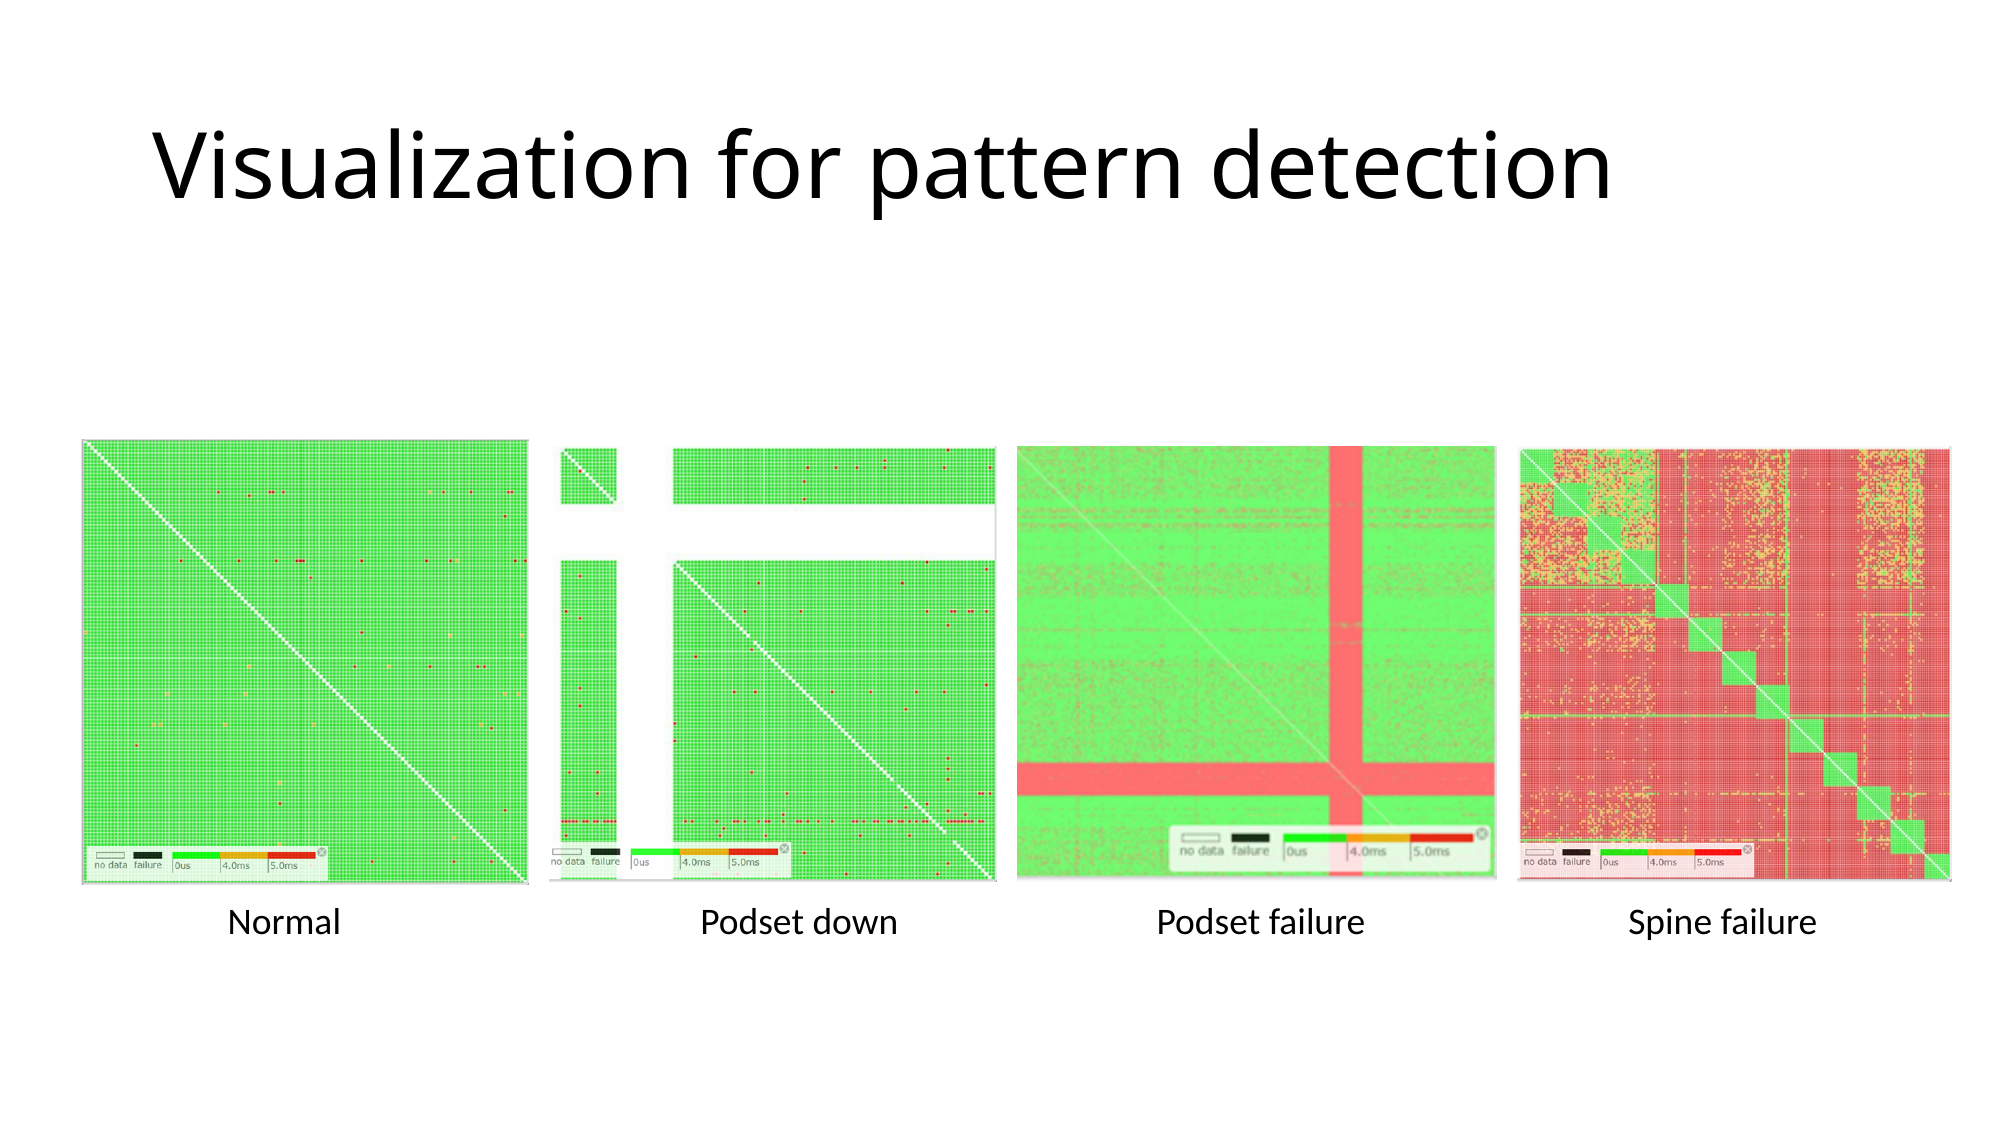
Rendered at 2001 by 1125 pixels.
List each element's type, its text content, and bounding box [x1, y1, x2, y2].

picture [1517, 446, 1952, 882]
text_box Podset down [685, 889, 914, 950]
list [81, 439, 529, 885]
picture [549, 446, 997, 882]
title Visualization for pattern detection [137, 59, 1863, 278]
text_box Podset failure [1141, 889, 1381, 950]
text_box Normal [212, 889, 357, 950]
text_box Spine failure [1613, 889, 1833, 950]
picture [1017, 446, 1497, 882]
